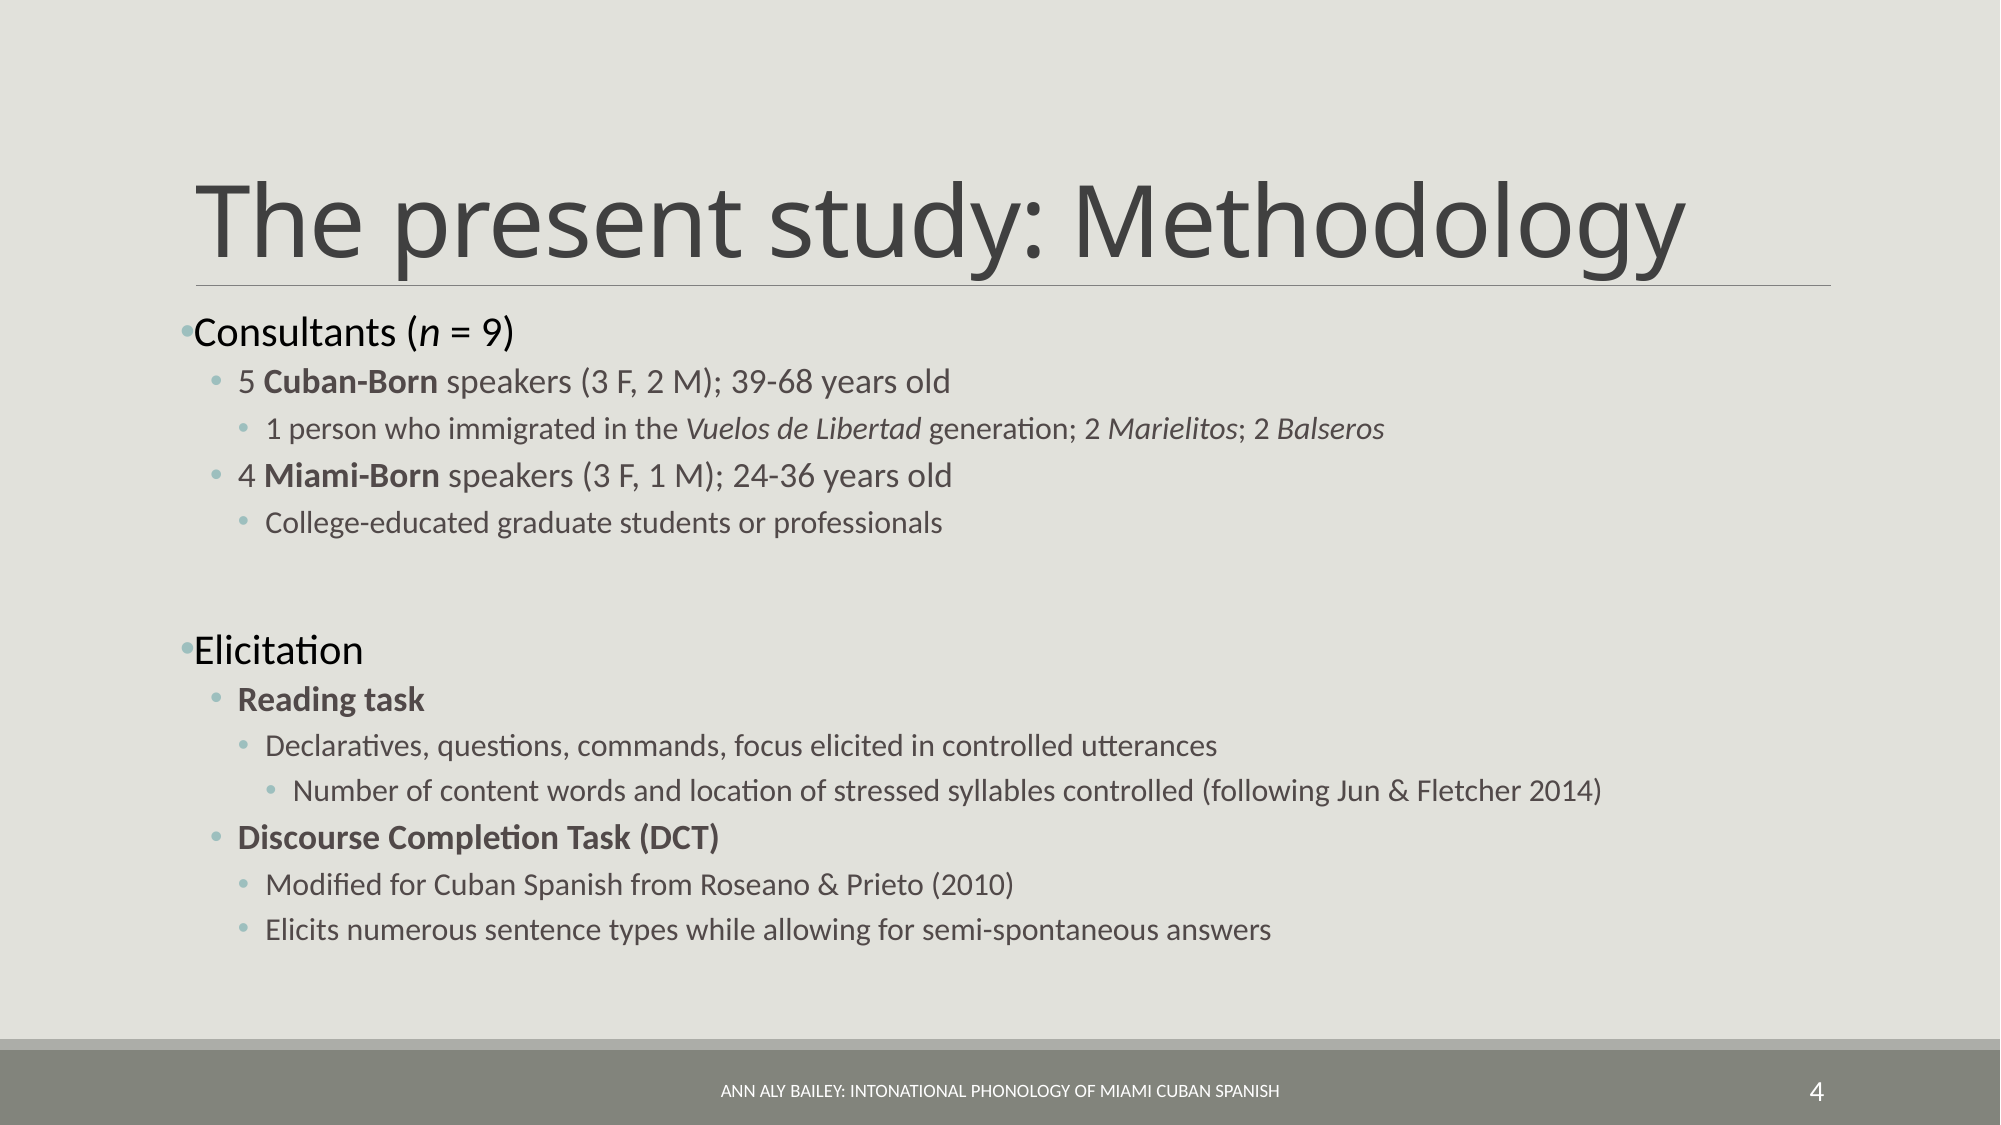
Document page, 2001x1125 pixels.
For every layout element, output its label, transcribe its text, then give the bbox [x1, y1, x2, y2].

title The present study: Methodology [180, 47, 1830, 285]
slide_number 4 [1624, 1059, 1840, 1120]
footer Ann Aly Bailey: Intonational Phonology of Miami Cuban Spanish [604, 1059, 1396, 1120]
list Consultants (n = 9) 5 Cuban-Born speakers (3 F, 2 M); 39-68 years old 1 person who immigrated in the Vuelos de Libertad generation; 2 Marielitos; 2 Balseros 4 Miami-Born speakers (3 F, 1 M); 24-36 years old College-educated graduate students or professionals Elicitation Reading task Declaratives, questions, commands, focus elicited in controlled utterances Number of content words and location of stressed syllables controlled (following Jun & Fletcher 2014) Discourse Completion Task (DCT) Modified for Cuban Spanish from Roseano & Prieto (2010) Elicits numerous sentence types while allowing for semi-spontaneous answers [180, 302, 1830, 963]
